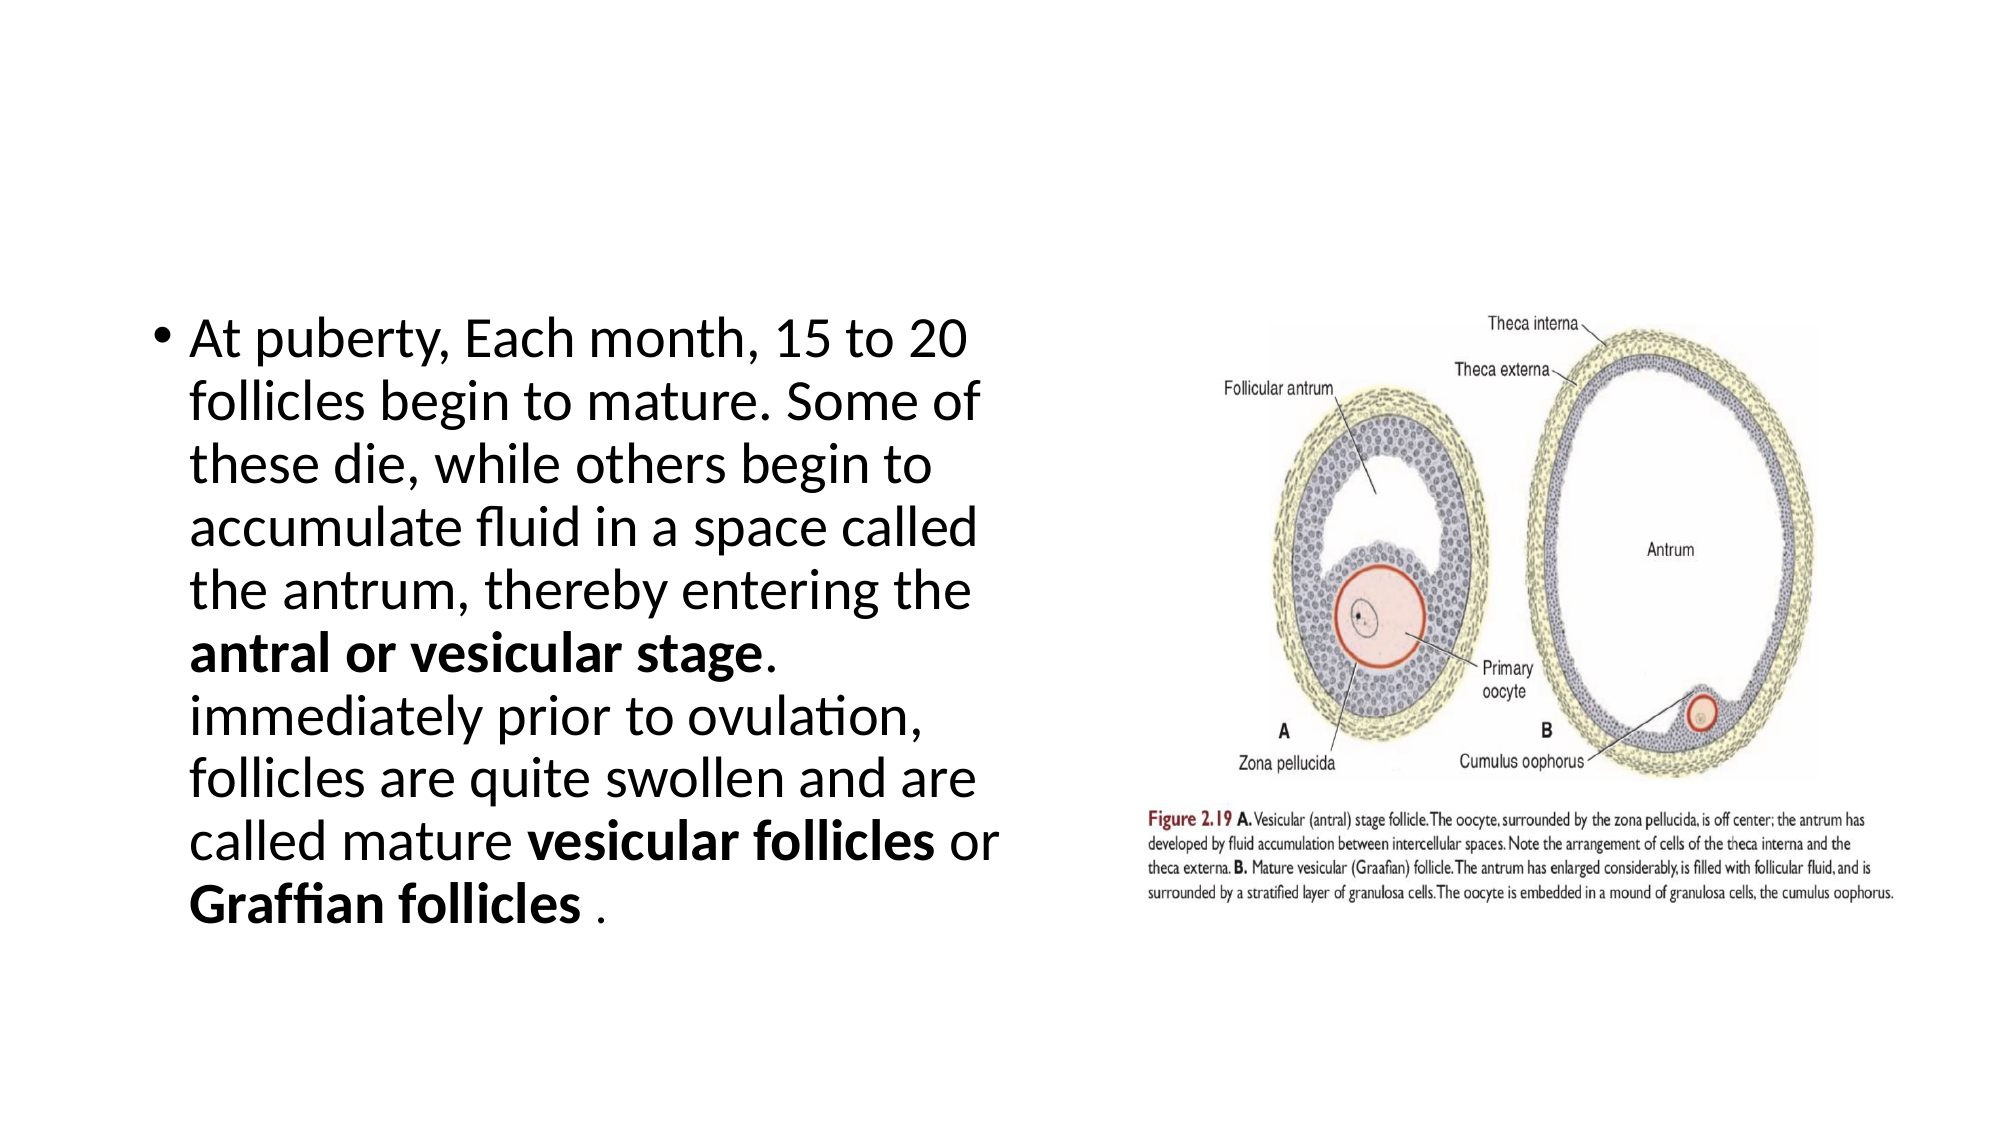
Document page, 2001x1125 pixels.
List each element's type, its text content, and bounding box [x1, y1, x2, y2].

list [1084, 277, 1927, 970]
list At puberty, Each month, 15 to 20 follicles begin to mature. Some of these die, while others begin to accumulate ﬂuid in a space called the antrum, thereby entering the antral or vesicular stage. immediately prior to ovulation, follicles are quite swollen and are called mature vesicular follicles or Grafﬁan follicles . [137, 299, 1064, 1014]
